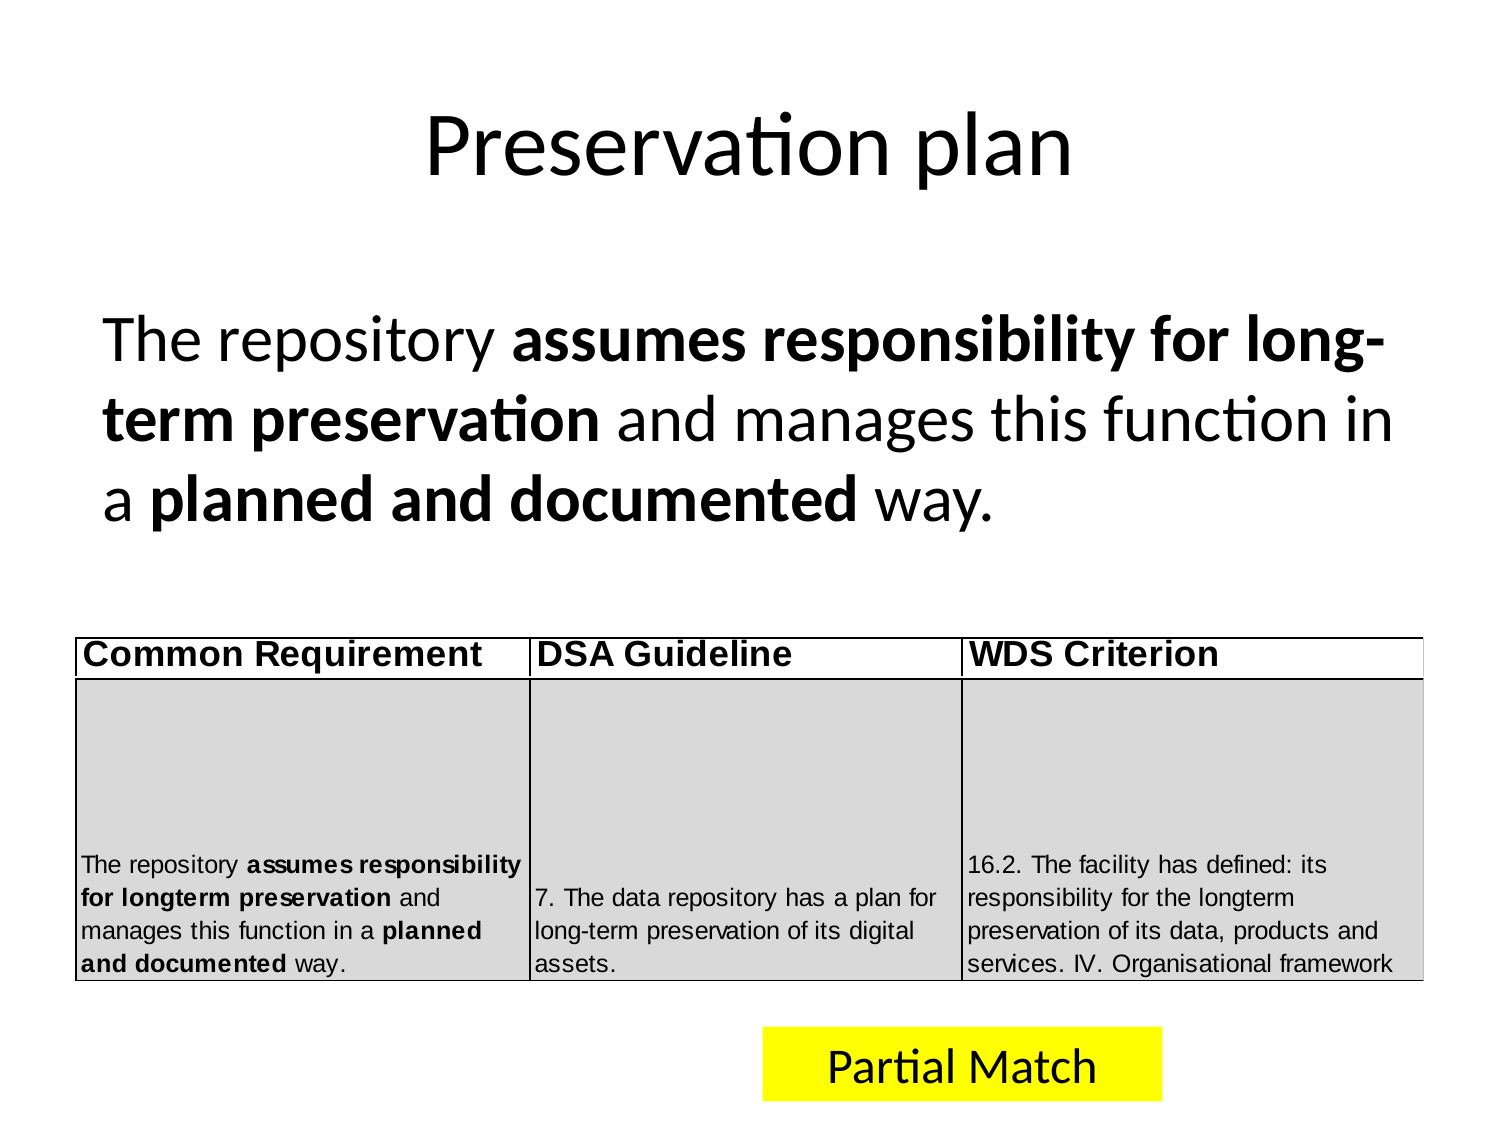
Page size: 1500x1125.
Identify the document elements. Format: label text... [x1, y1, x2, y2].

title Preservation plan [75, 45, 1425, 233]
picture [74, 637, 1426, 677]
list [74, 677, 1426, 983]
text_box Partial Match [762, 1026, 1163, 1102]
text_box The repository assumes responsibility for long-term preservation and manages this function in a planned and documented way. [87, 287, 1413, 543]
